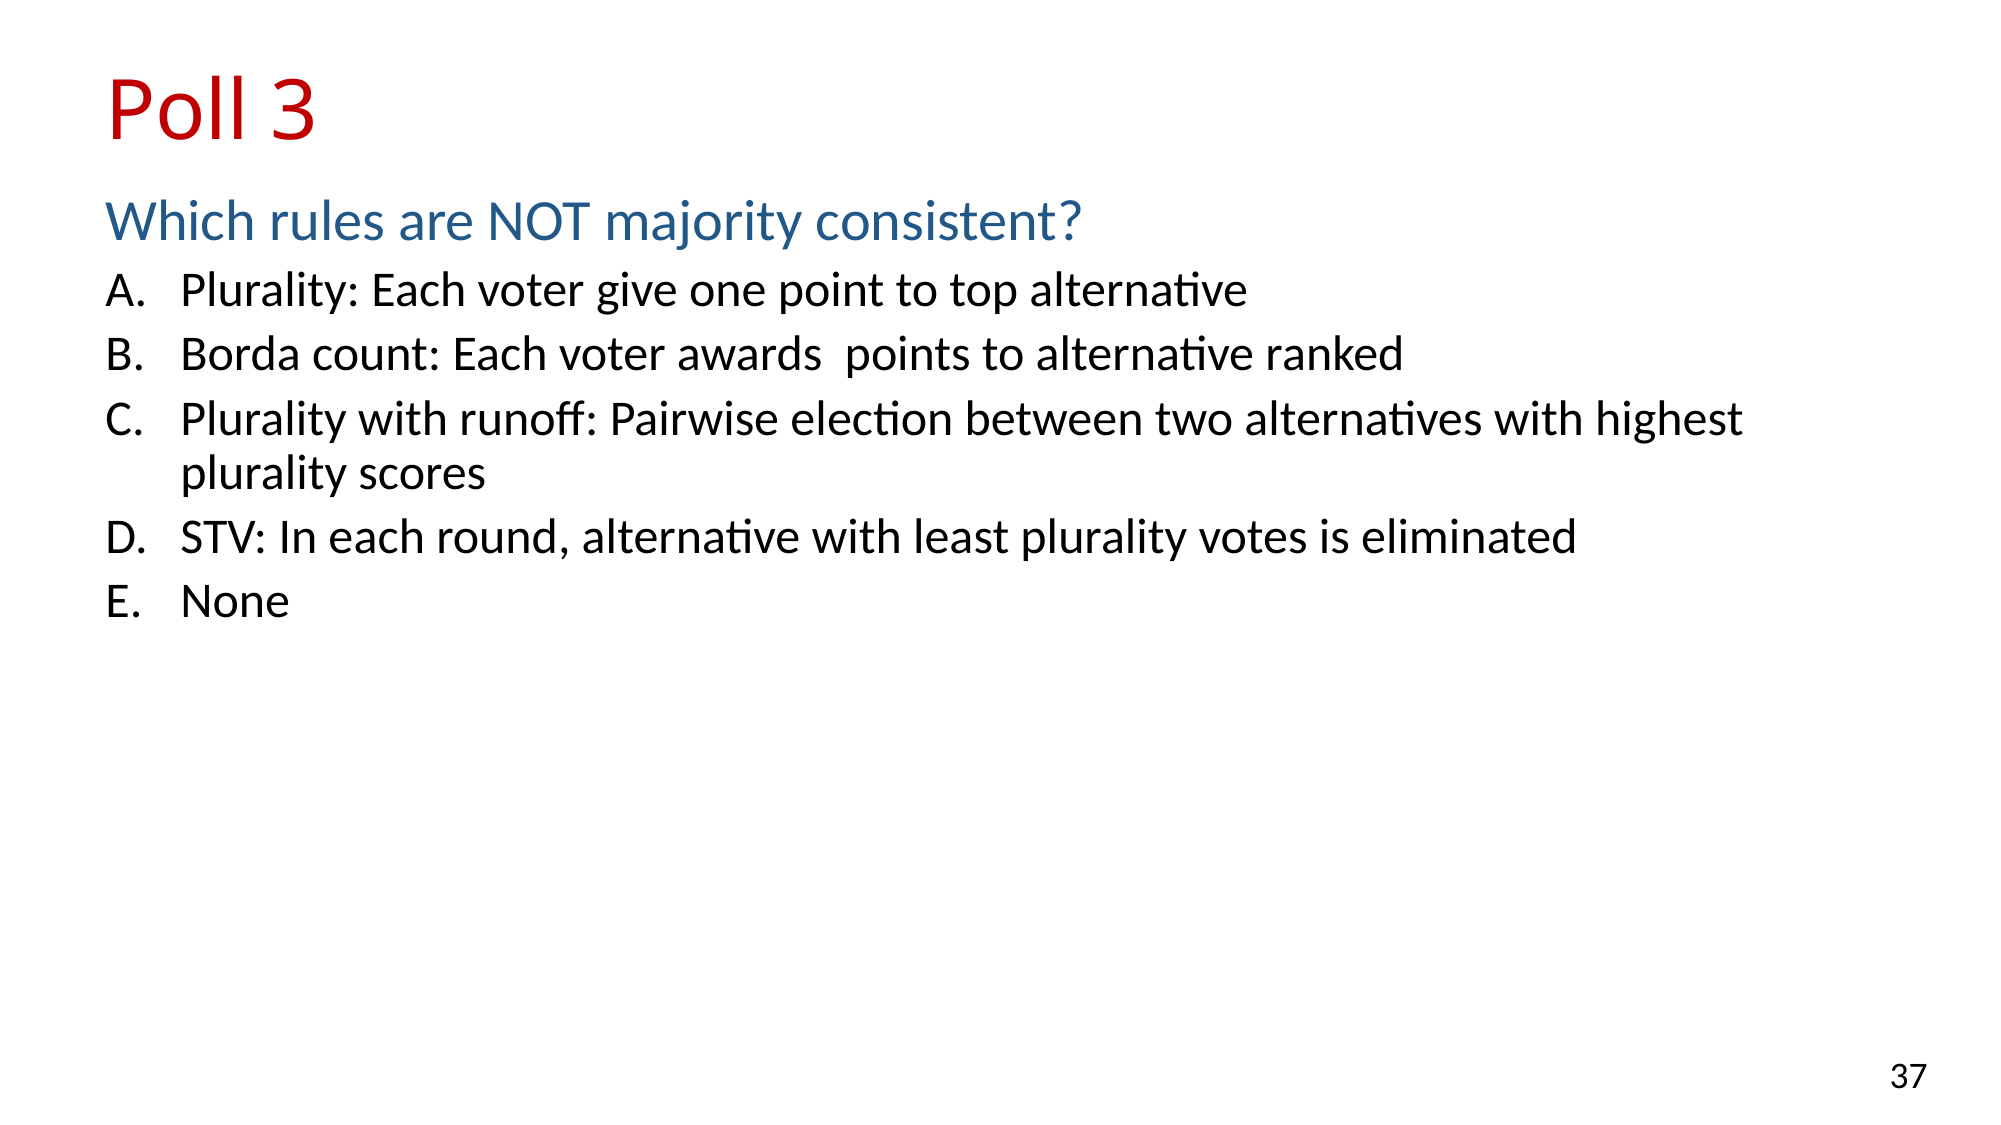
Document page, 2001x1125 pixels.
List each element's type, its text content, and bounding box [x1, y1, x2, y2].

slide_number 37 [1492, 1043, 1943, 1104]
title Poll 3 [90, 60, 1816, 164]
